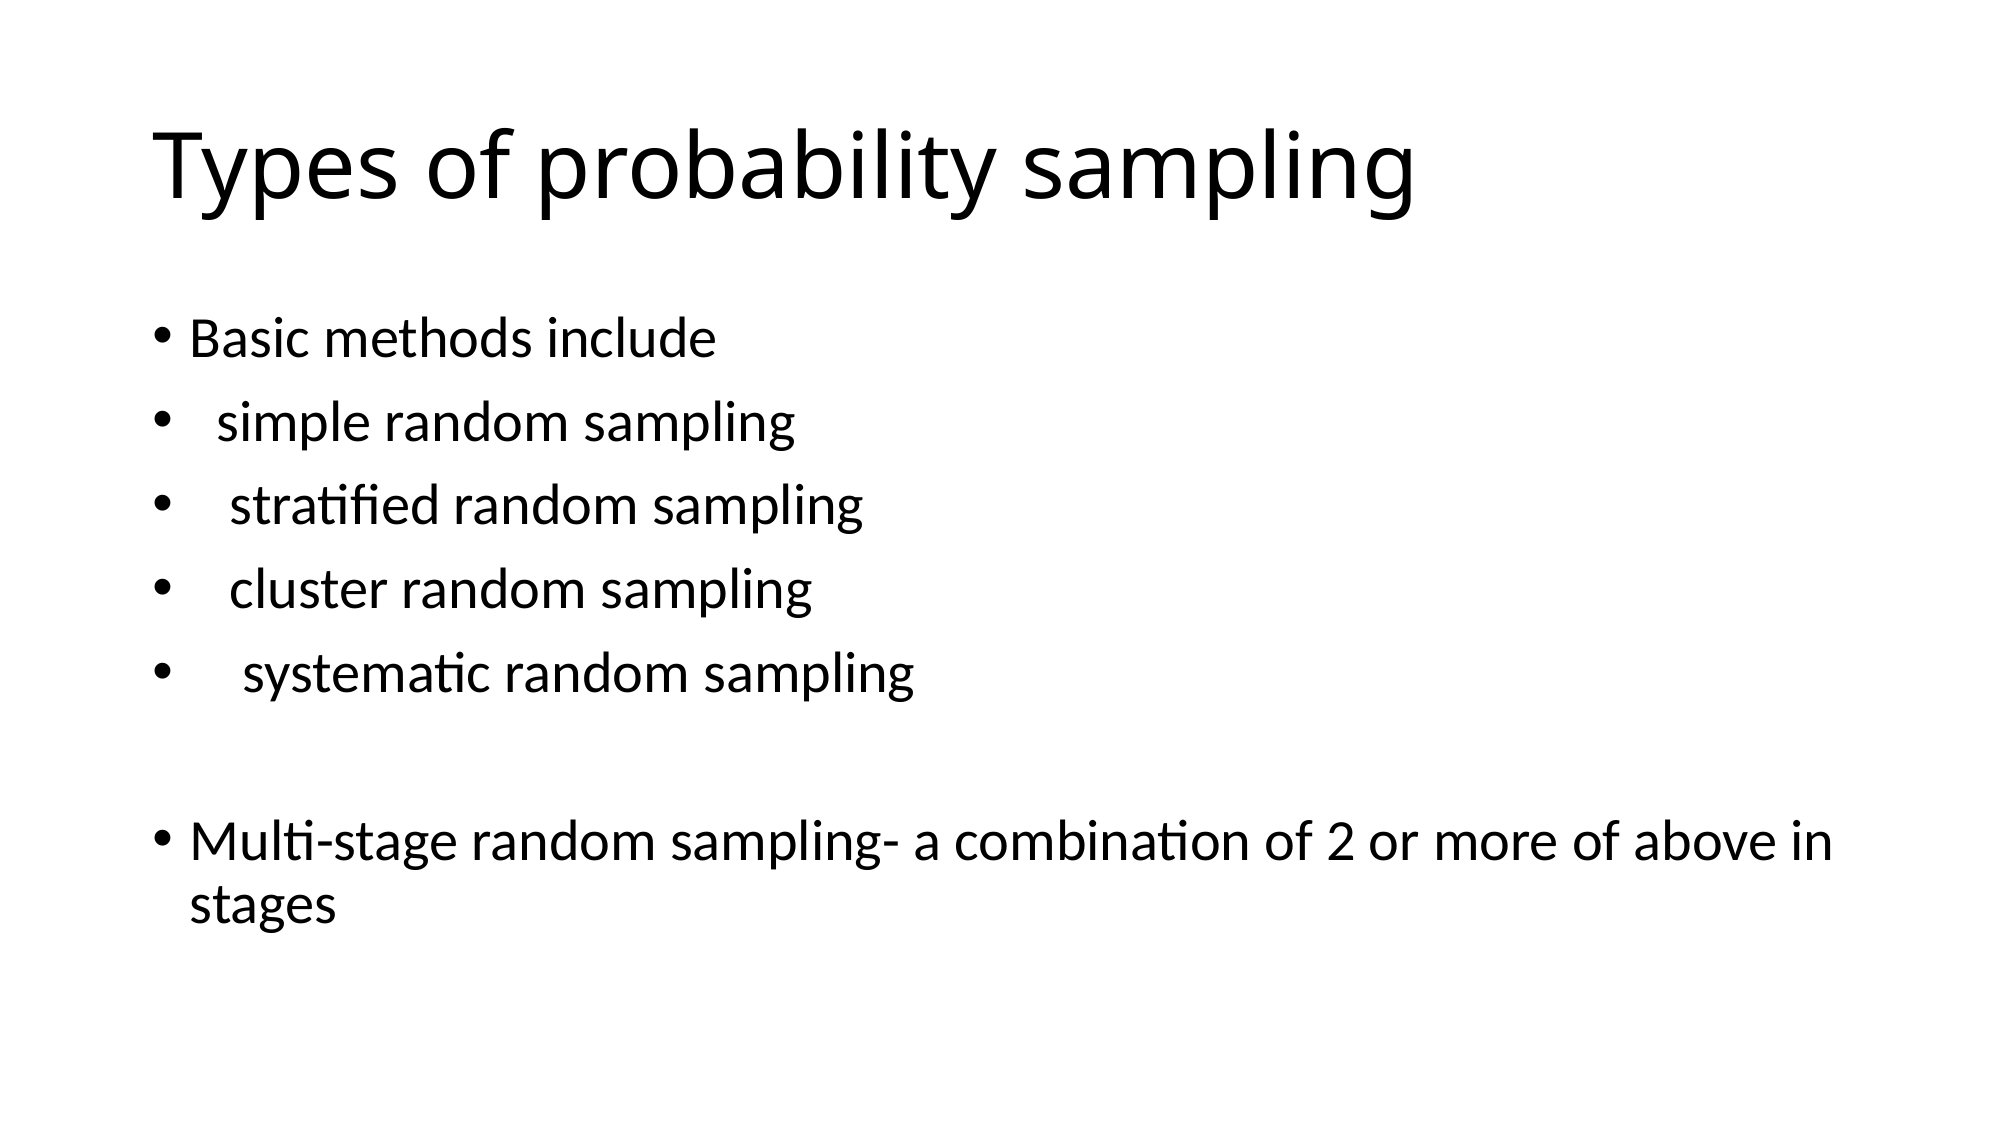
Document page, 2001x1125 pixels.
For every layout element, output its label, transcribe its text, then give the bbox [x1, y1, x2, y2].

list Basic methods include simple random sampling stratified random sampling cluster random sampling systematic random sampling Multi-stage random sampling- a combination of 2 or more of above in stages [137, 299, 1863, 1014]
title Types of probability sampling [137, 59, 1863, 278]
